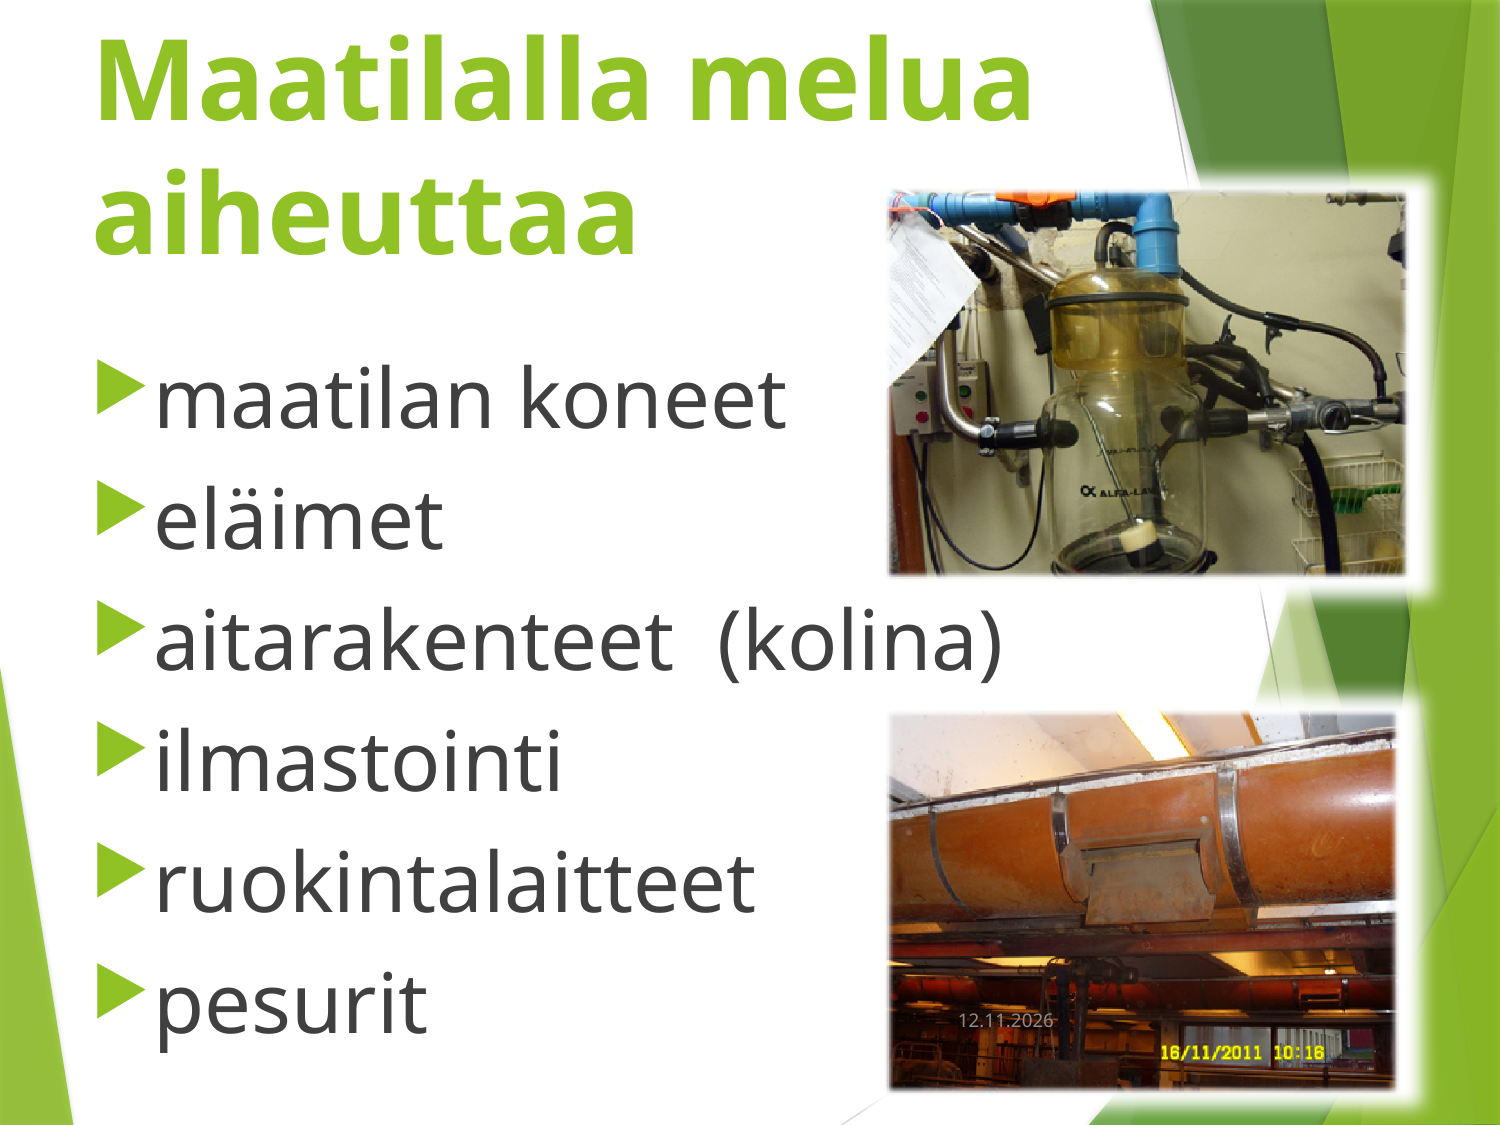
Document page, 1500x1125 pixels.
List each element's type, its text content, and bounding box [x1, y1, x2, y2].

title Maatilalla melua aiheuttaa [76, 0, 1142, 317]
picture [841, 157, 1451, 616]
picture [842, 677, 1440, 1125]
list maatilan koneet eläimet aitarakenteet (kolina) ilmastointi ruokintalaitteet pesurit [76, 338, 1427, 1083]
